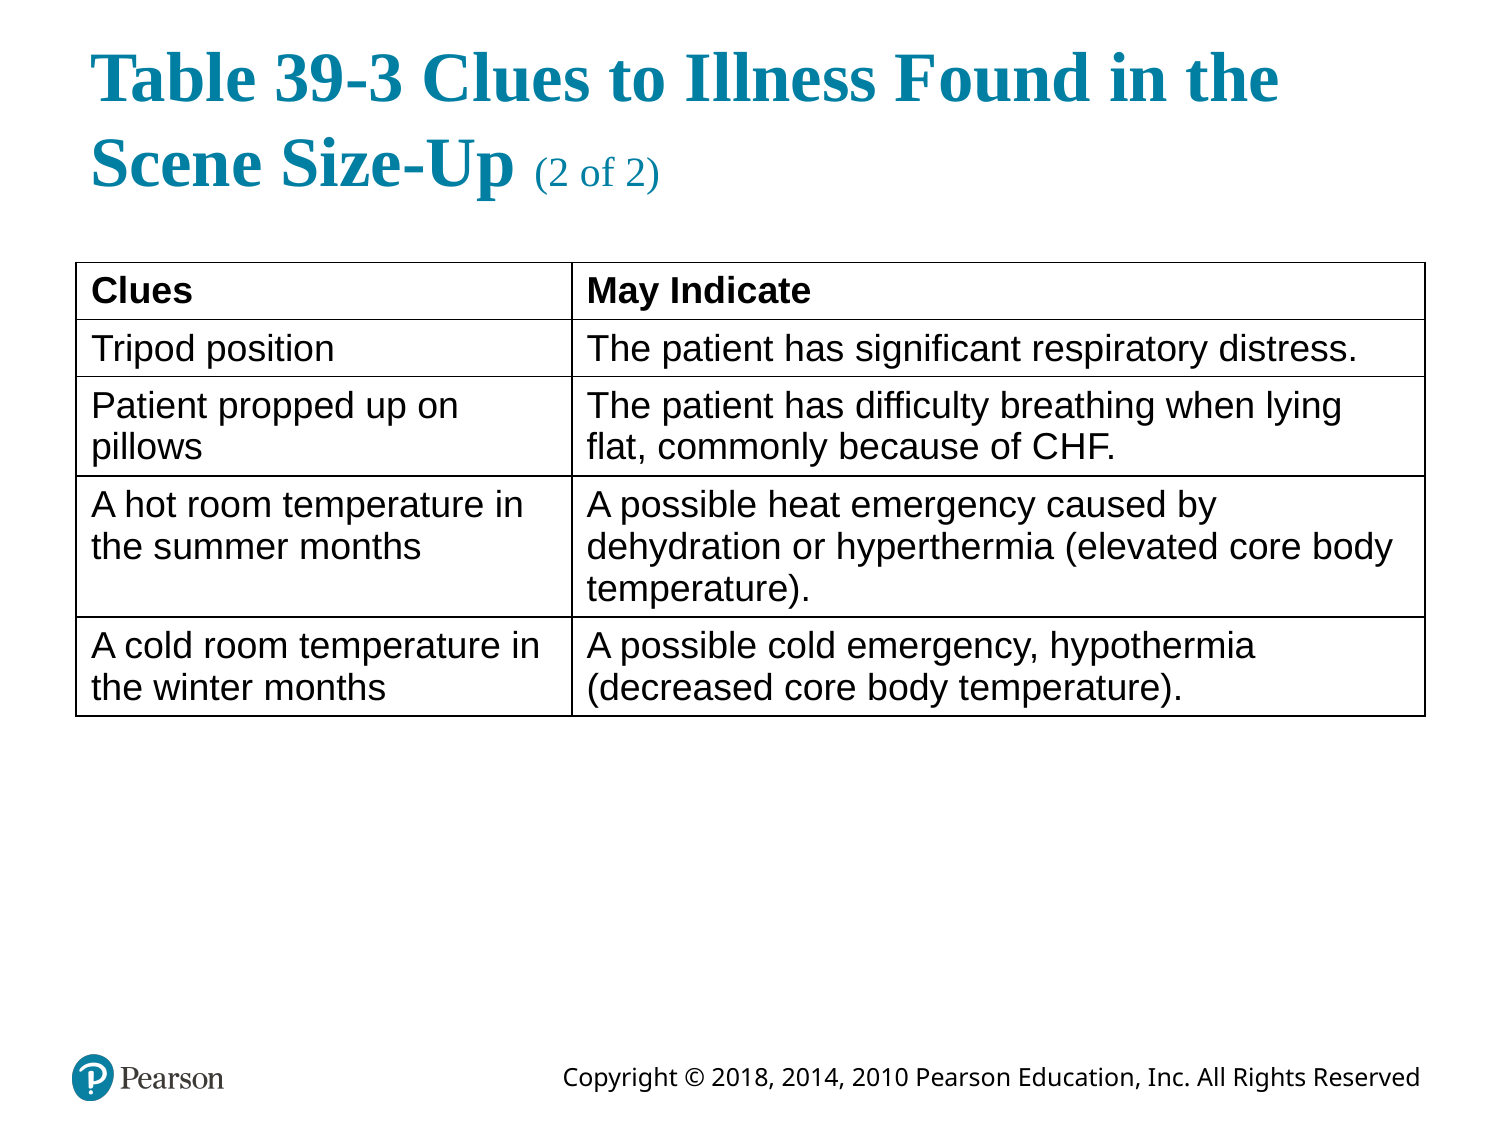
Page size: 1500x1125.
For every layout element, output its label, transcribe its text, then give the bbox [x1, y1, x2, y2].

picture [98, 1054, 224, 1101]
table_cell Patient propped up on pillows [77, 377, 571, 475]
picture [72, 1054, 88, 1070]
table_cell The patient has difficulty breathing when lying flat, commonly because of C H F. [573, 377, 1424, 475]
picture [80, 1063, 106, 1088]
picture [72, 1087, 83, 1101]
table_cell A possible heat emergency caused by dehydration or hyperthermia (elevated core body temperature). [573, 477, 1424, 616]
table_cell A hot room temperature in the summer months [77, 477, 571, 616]
table_cell The patient has significant respiratory distress. [573, 320, 1424, 376]
table_cell A possible cold emergency, hypothermia (decreased core body temperature). [573, 618, 1424, 715]
table_header May Indicate [573, 263, 1424, 319]
title Table 39-3 Clues to Illness Found in the Scene Size-Up (2 of 2) [75, 35, 1425, 216]
table_cell Tripod position [77, 320, 571, 376]
table_header Clues [77, 263, 571, 319]
table_cell A cold room temperature in the winter months [77, 618, 571, 715]
